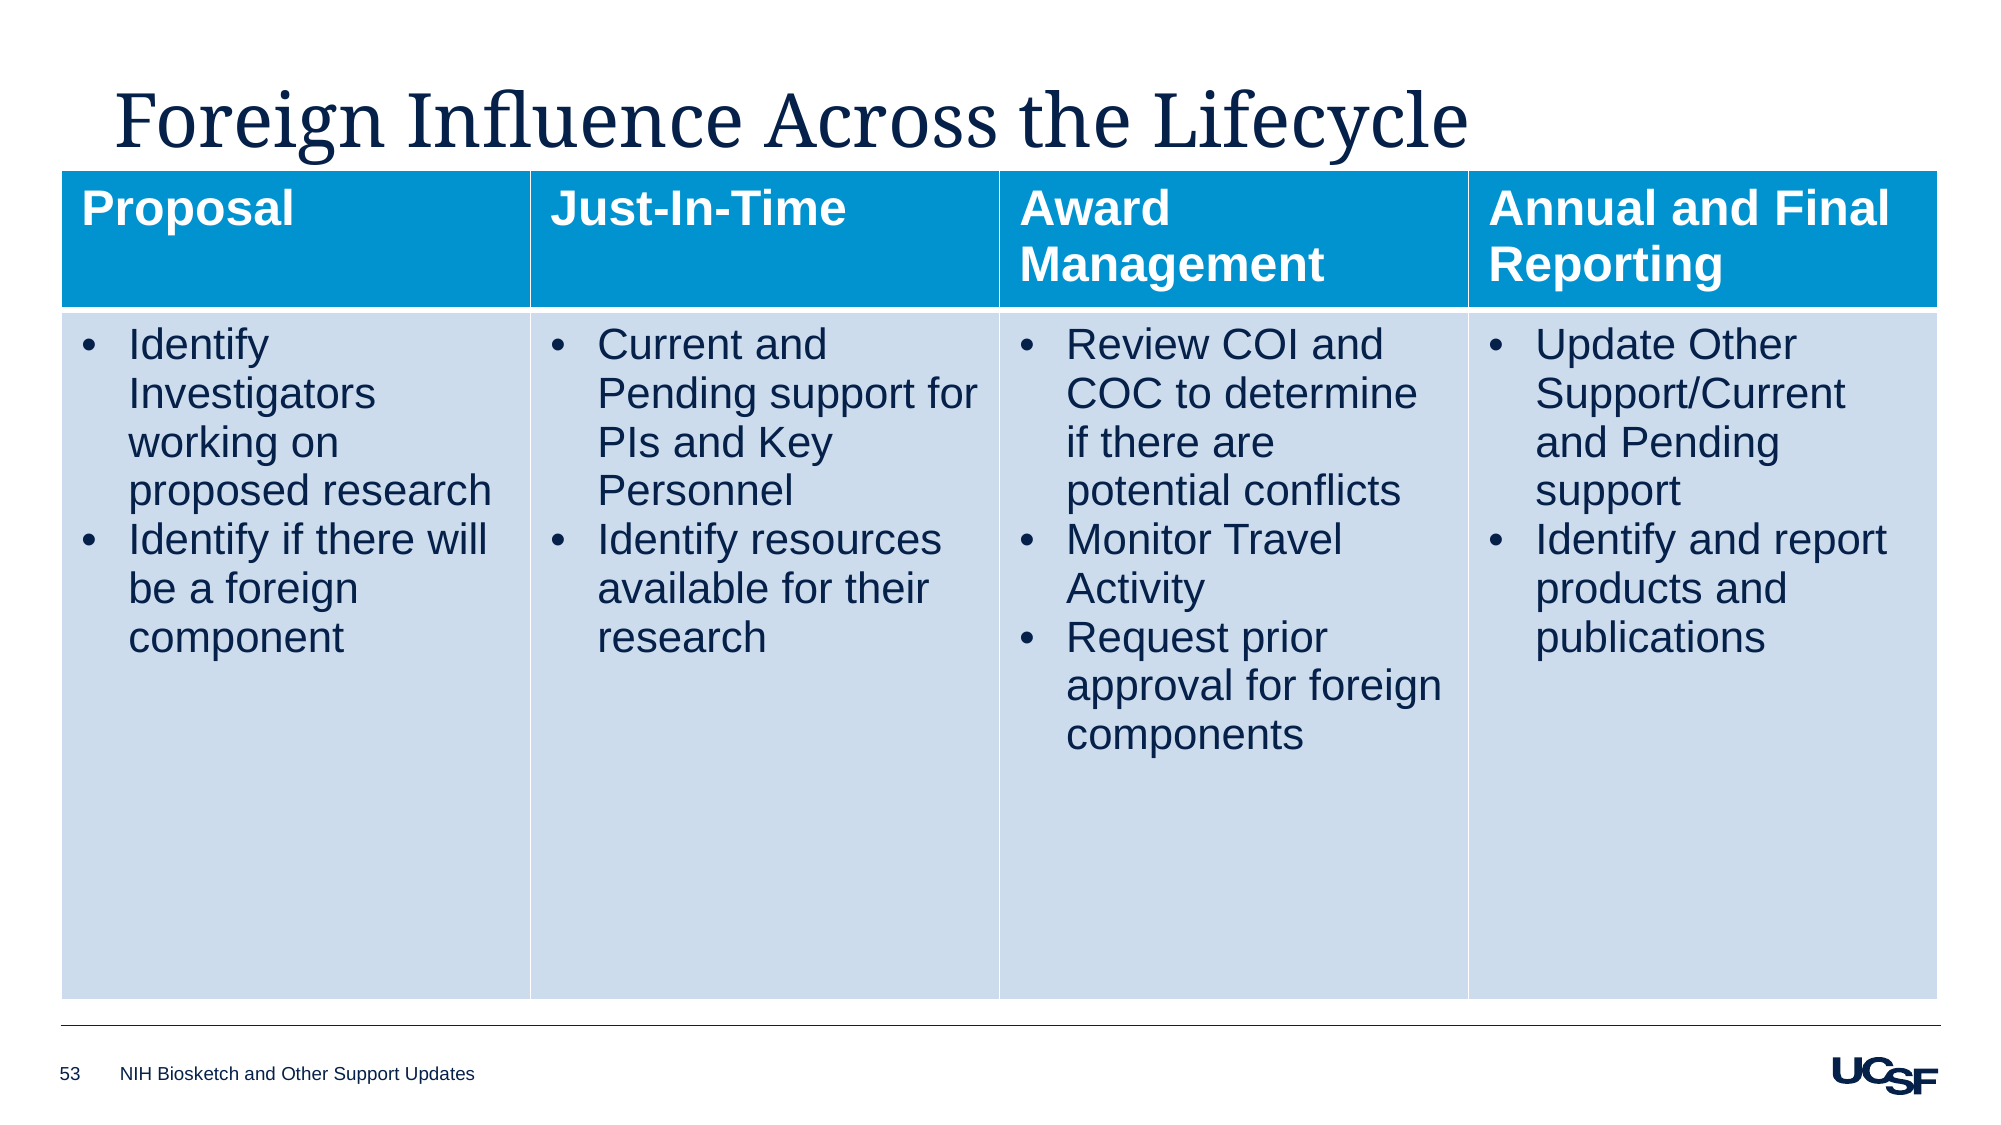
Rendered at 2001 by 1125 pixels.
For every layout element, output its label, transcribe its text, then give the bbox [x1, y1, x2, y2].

table_header Award Management [1000, 171, 1468, 307]
table_cell Review COI and COC to determine if there are potential conflicts Monitor Travel Activity Request prior approval for foreign components [1000, 313, 1468, 999]
title Foreign Influence Across the Lifecycle [99, 69, 1887, 169]
table_header Proposal [62, 171, 530, 307]
table_cell Current and Pending support for PIs and Key Personnel Identify resources available for their research [531, 313, 999, 999]
table_header Just-In-Time [531, 171, 999, 307]
table_header Annual and Final Reporting [1469, 171, 1937, 307]
slide_number 53 [59, 1058, 114, 1084]
table_cell Update Other Support/Current and Pending support Identify and report products and publications [1469, 313, 1937, 999]
footer NIH Biosketch and Other Support Updates [119, 1061, 1063, 1084]
table_cell Identify Investigators working on proposed research Identify if there will be a foreign component [62, 313, 530, 999]
